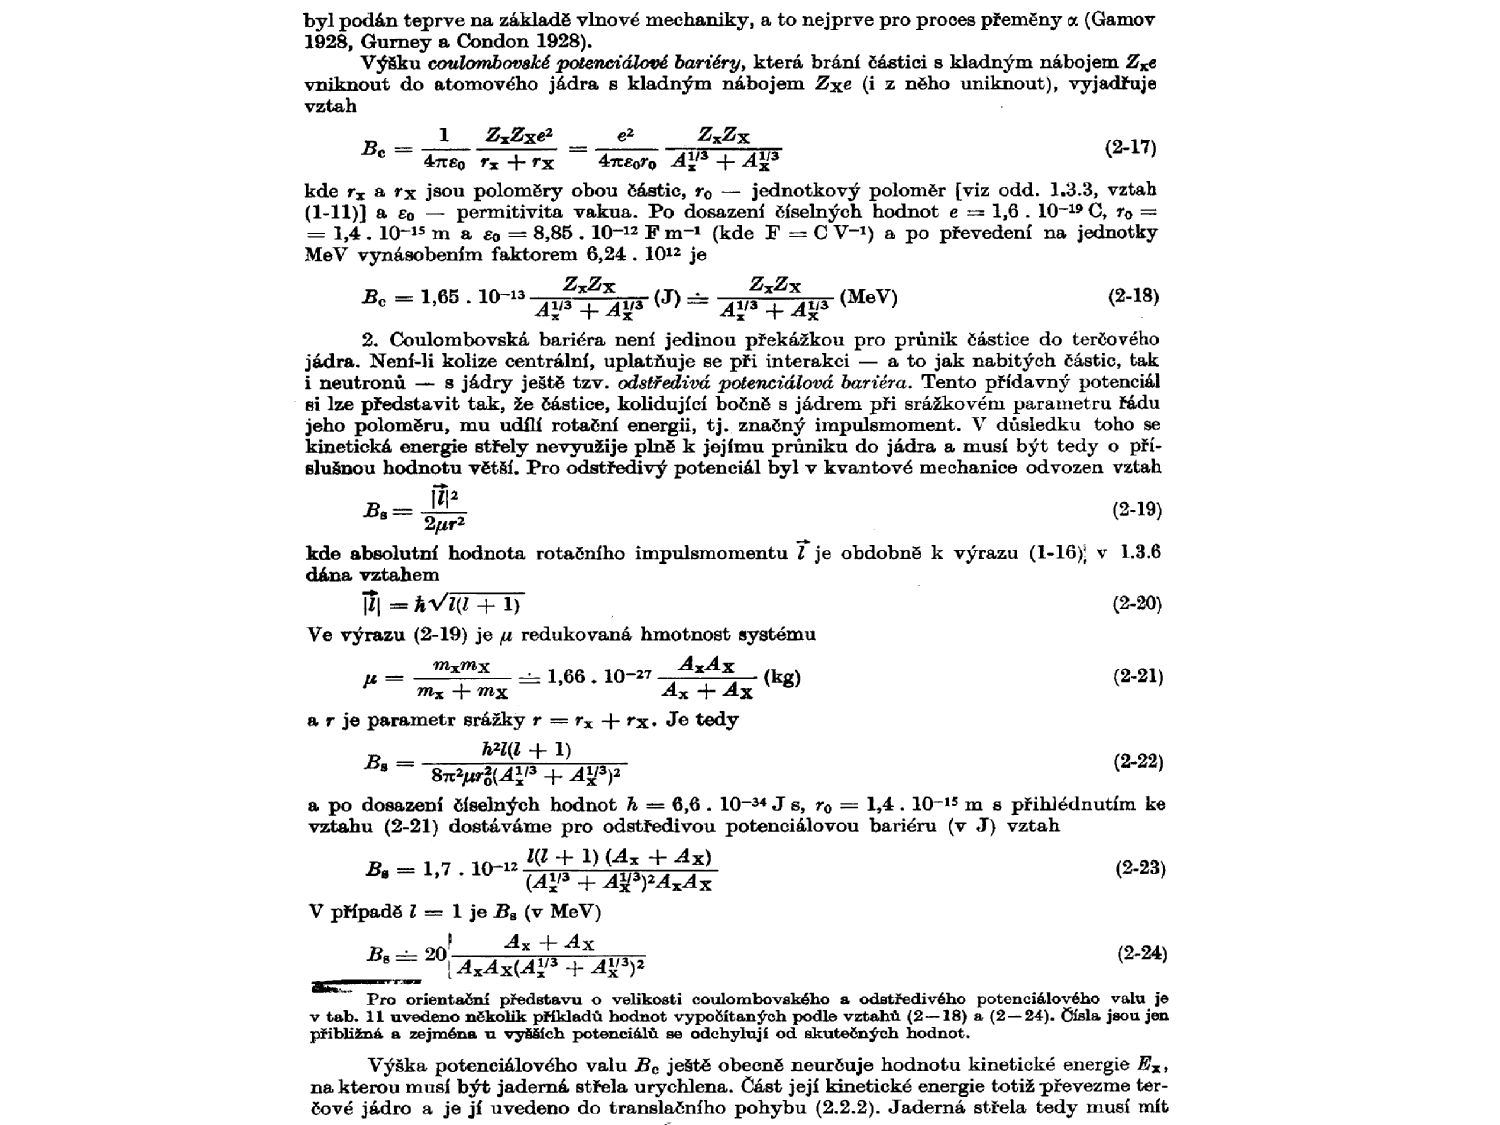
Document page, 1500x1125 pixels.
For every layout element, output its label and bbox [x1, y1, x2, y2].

picture [287, 0, 1188, 1125]
